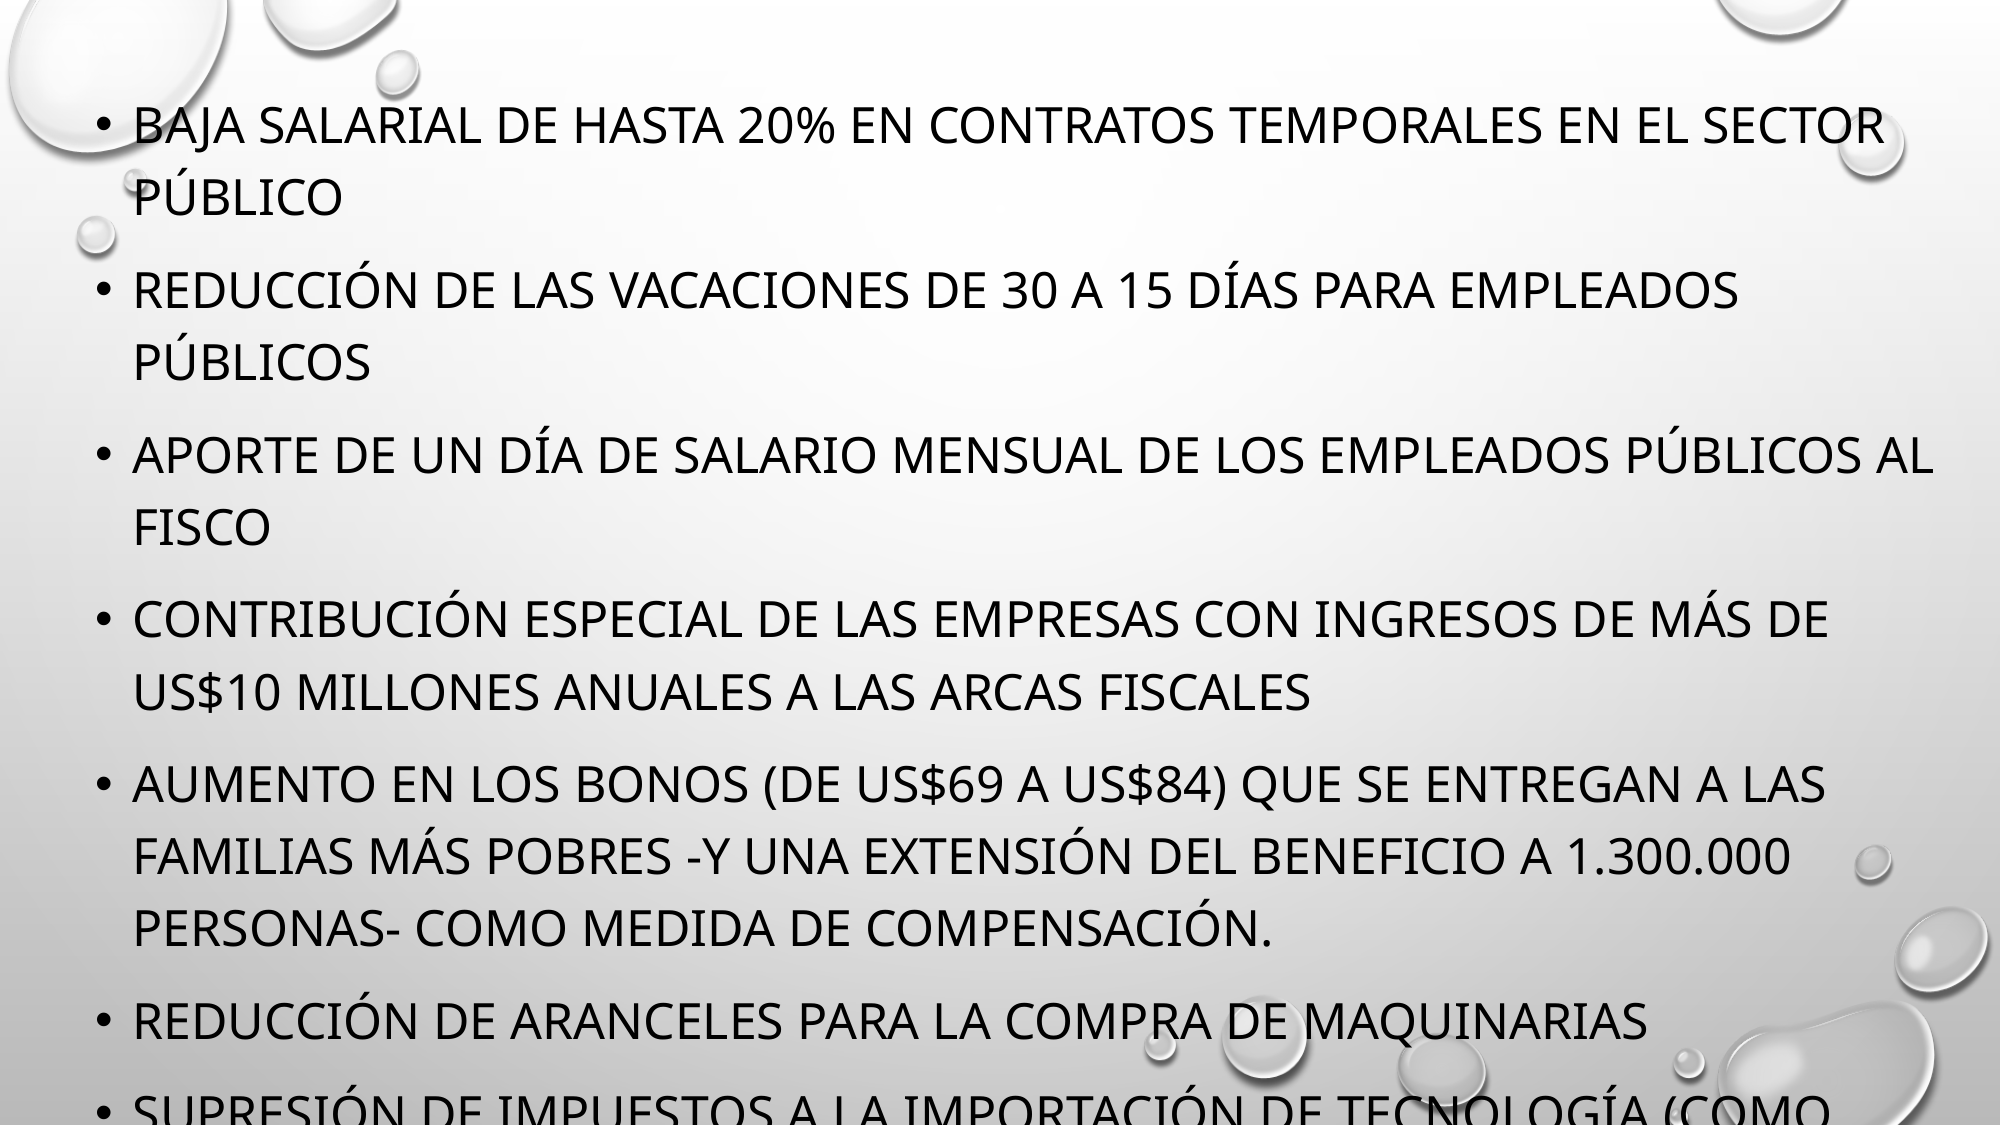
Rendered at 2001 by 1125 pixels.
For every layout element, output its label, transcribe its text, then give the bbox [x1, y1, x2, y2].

picture [0, 0, 2000, 1125]
list baja salarial de hasta 20% en contratos temporales en el sector público reducción de las vacaciones de 30 a 15 días para empleados públicos aporte de un día de salario mensual de los empleados públicos al fisco contribución especial de las empresas con ingresos de más de US$10 millones anuales a las arcas fiscales aumento en los bonos (de US$69 a US$84) que se entregan a las familias más pobres -y una extensión del beneficio a 1.300.000 personas- como medida de compensación. reducción de aranceles para la compra de maquinarias supresión de impuestos a la importación de tecnología (como celulares y computadores) y autos (con un valor inferior a US$32.000). [80, 73, 1957, 1042]
